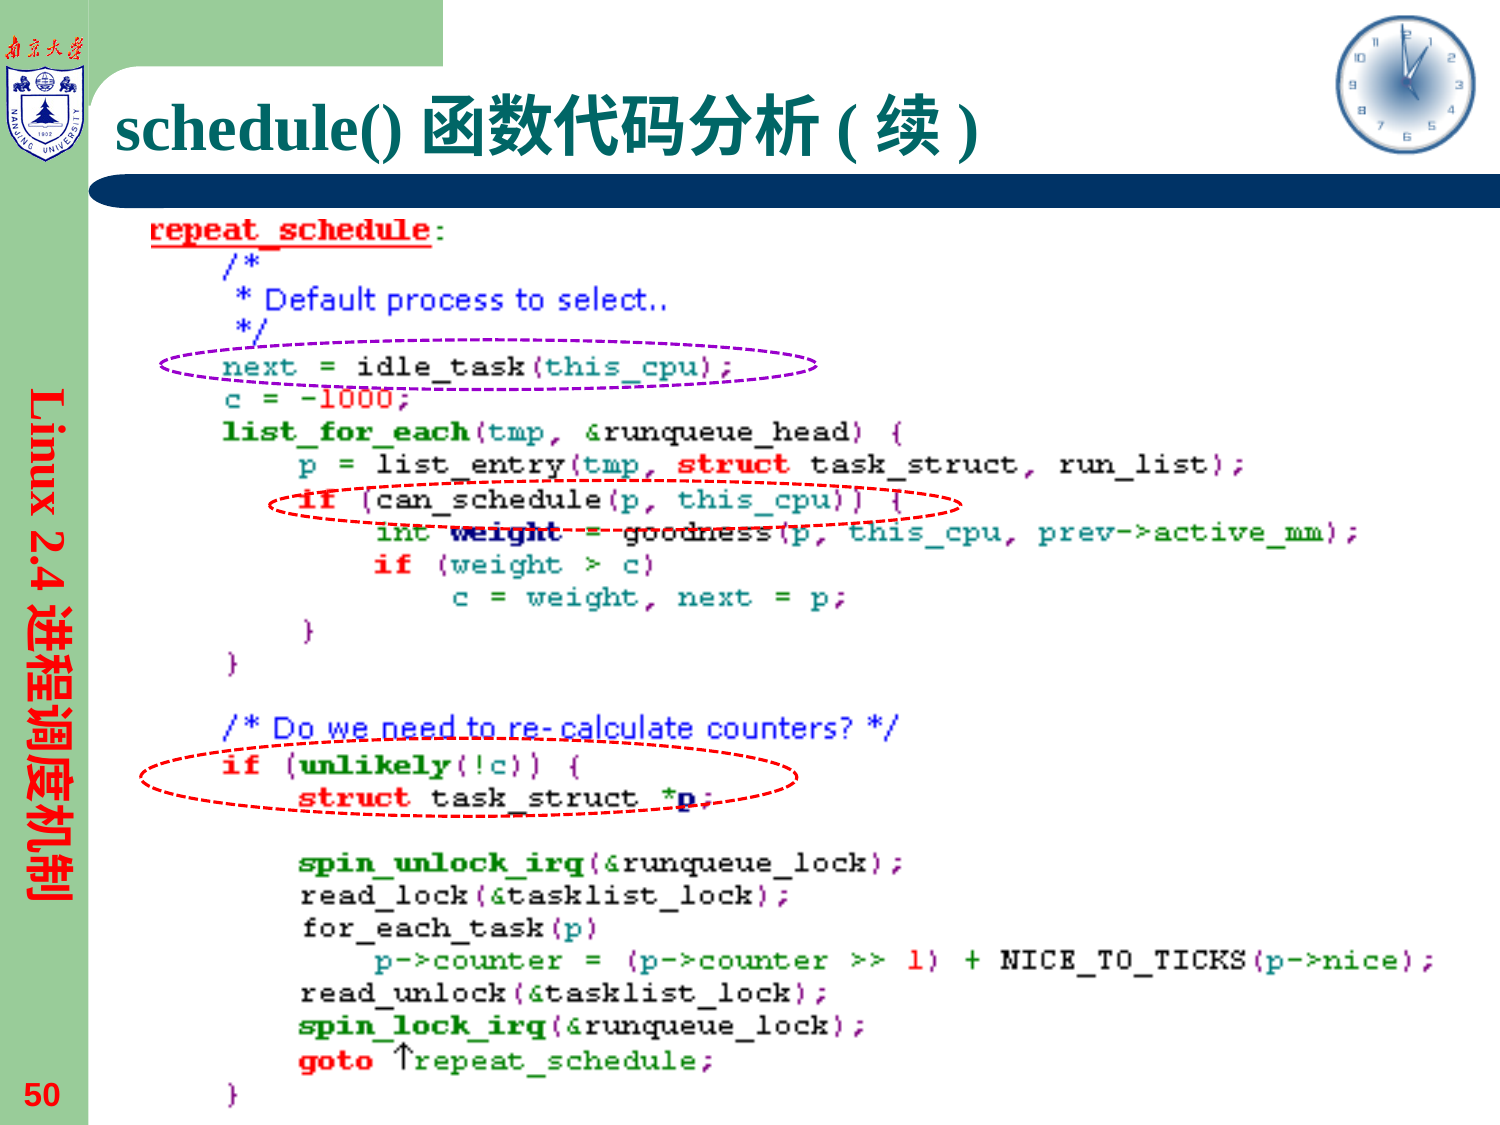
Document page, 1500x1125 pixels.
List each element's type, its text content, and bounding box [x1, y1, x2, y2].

picture [1317, 11, 1495, 157]
text_box Linux 2.4进程调度机制 [5, 328, 88, 965]
slide_number 50 [0, 1065, 91, 1122]
title schedule()函数代码分析(续) [100, 66, 1471, 173]
picture [4, 30, 87, 163]
text_box [140, 771, 145, 784]
picture [150, 219, 1457, 1112]
